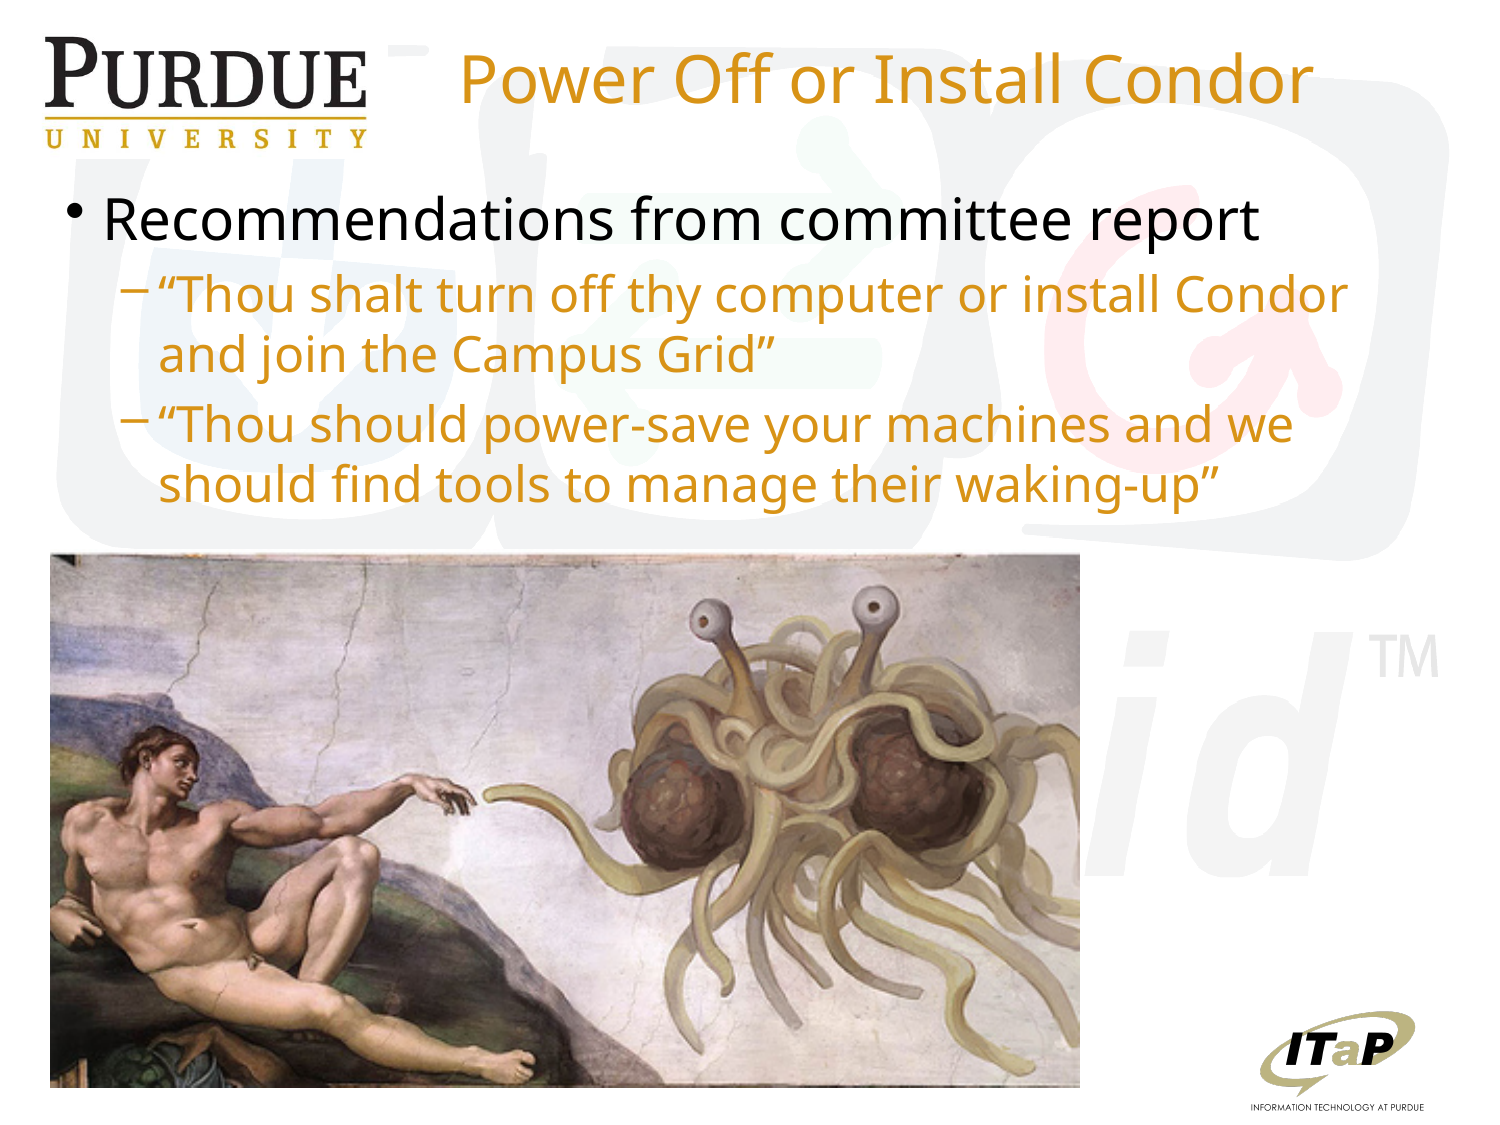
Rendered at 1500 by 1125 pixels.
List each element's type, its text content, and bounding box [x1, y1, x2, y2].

picture [1250, 1026, 1425, 1113]
picture [49, 549, 1080, 1088]
title Power Off or Install Condor [324, 0, 1451, 163]
picture [24, 24, 324, 159]
list Recommendations from committee report “Thou shalt turn off thy computer or install Condor and join the Campus Grid” “Thou should power-save your machines and we should find tools to manage their waking-up” [49, 174, 1451, 1026]
slide_number Condor Week 2010 [31, 44, 1471, 900]
